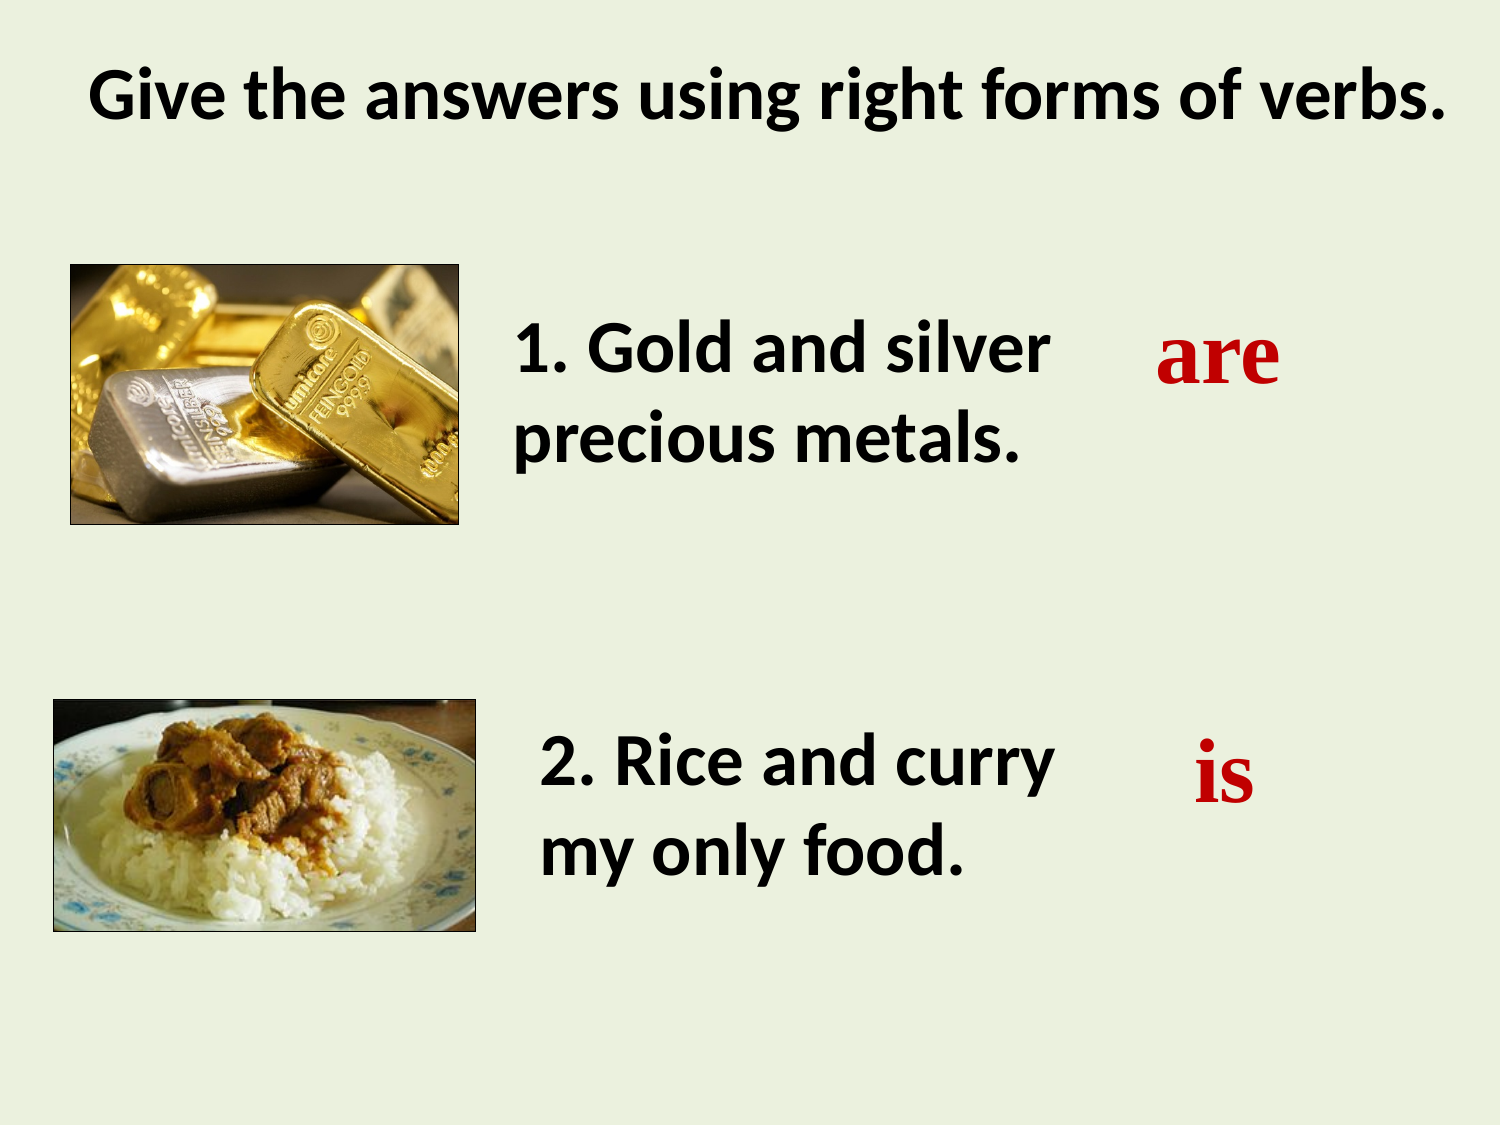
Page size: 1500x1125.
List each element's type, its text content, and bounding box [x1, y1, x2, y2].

text_box is [1060, 714, 1390, 818]
text_box Give the answers using right forms of verbs. [37, 37, 1484, 143]
text_box 1. Gold and silver ____ (be) precious metals. [498, 290, 1459, 486]
text_box 2. Rice and curry ____ (be) my only food. [524, 703, 1483, 898]
text_box are [1060, 295, 1377, 399]
picture [70, 264, 459, 526]
picture [53, 699, 476, 933]
